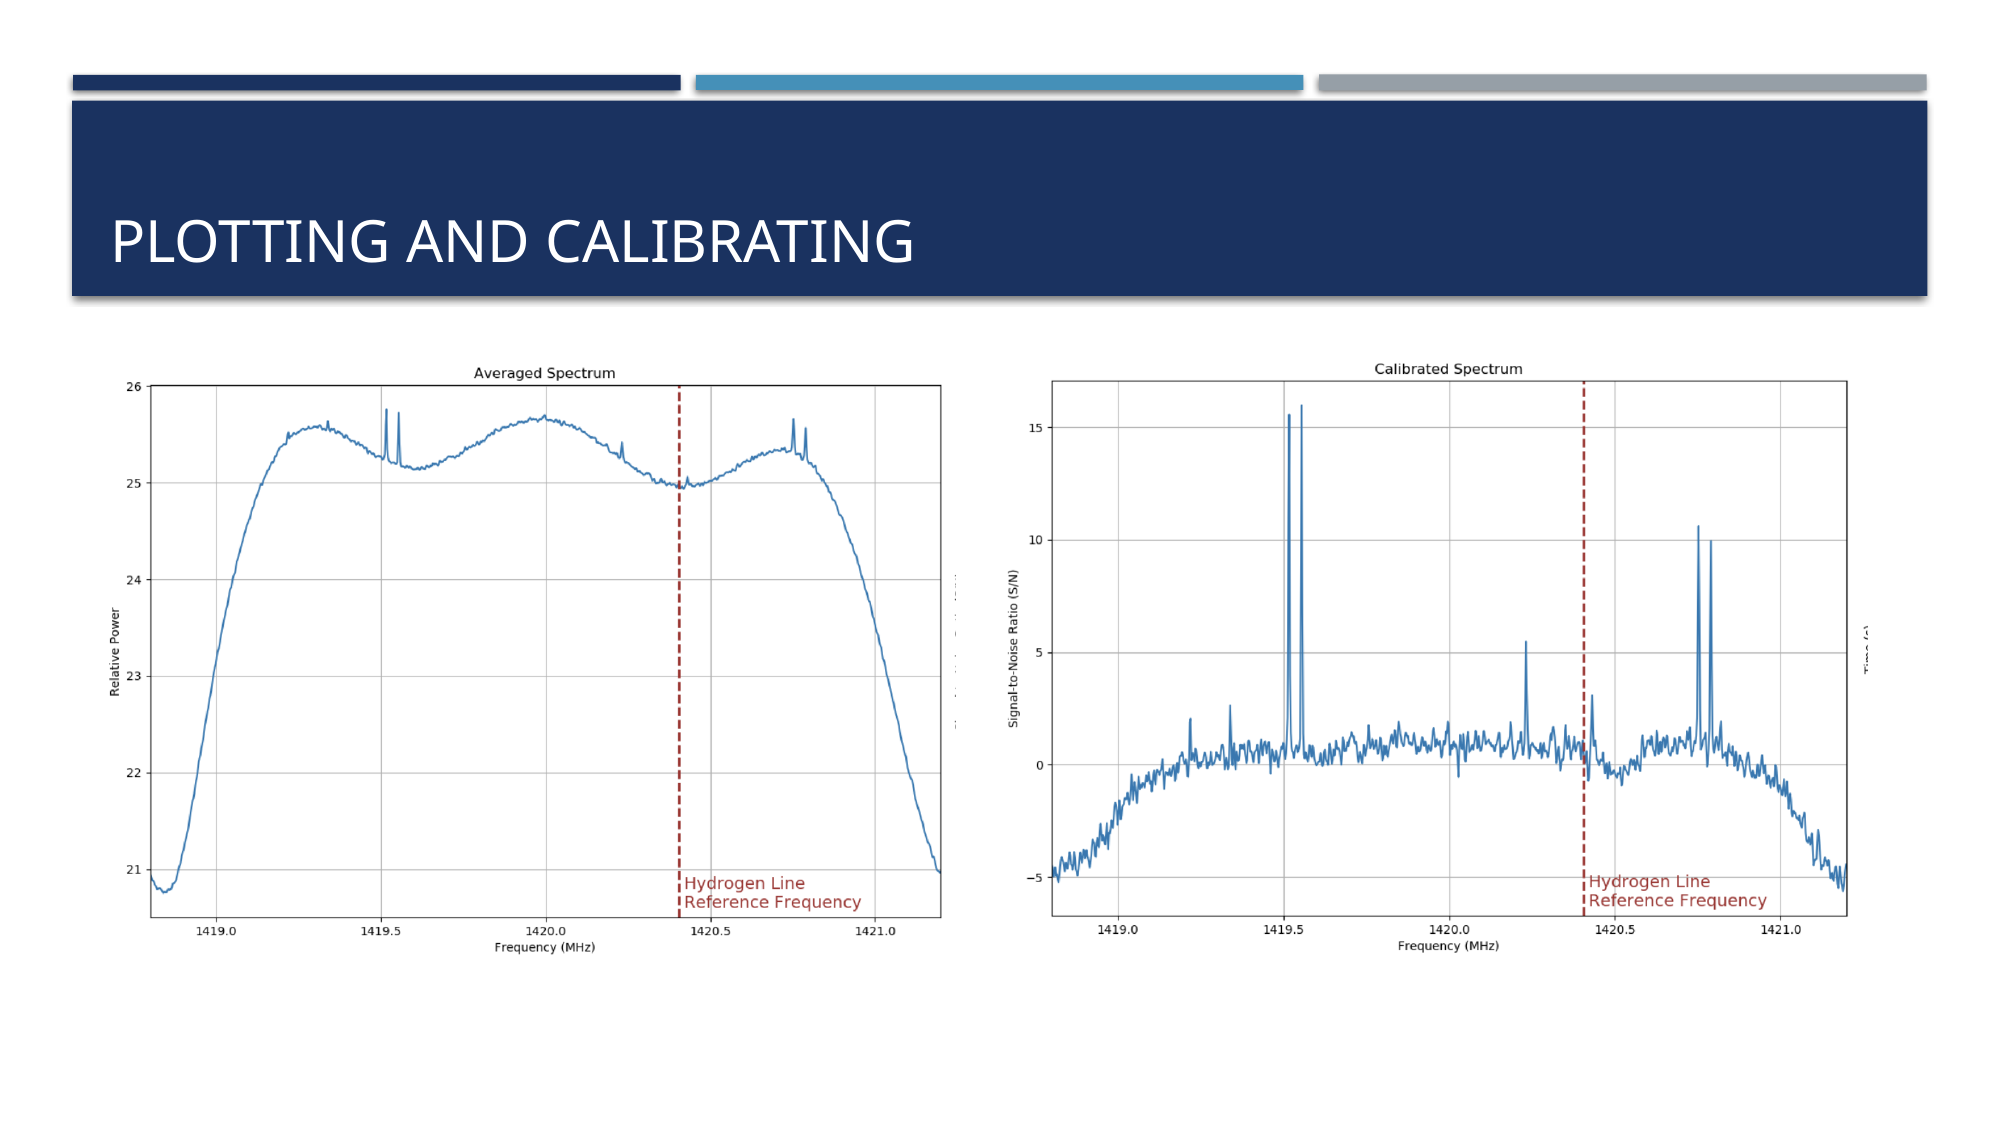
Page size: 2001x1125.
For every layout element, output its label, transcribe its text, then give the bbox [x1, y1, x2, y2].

picture [999, 357, 1869, 964]
title Plotting and Calibrating [95, 115, 1905, 282]
picture [94, 357, 957, 964]
